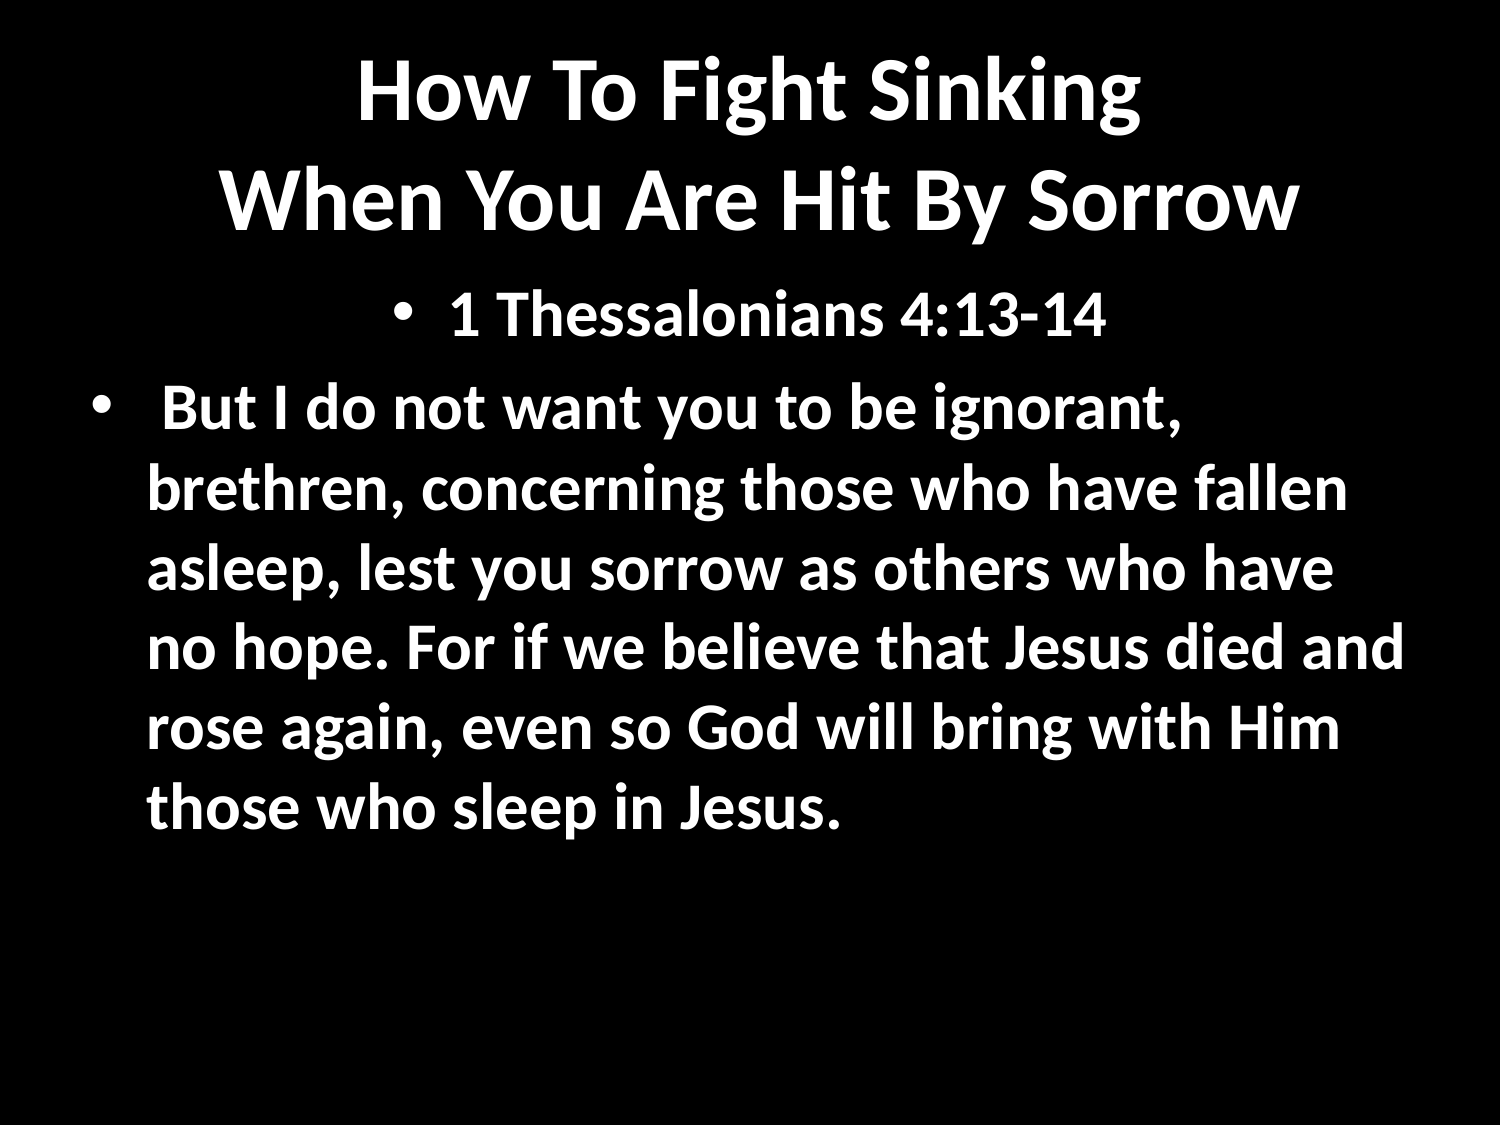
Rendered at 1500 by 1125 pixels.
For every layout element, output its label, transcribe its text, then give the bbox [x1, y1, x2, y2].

title How To Fight Sinking When You Are Hit By Sorrow [75, 45, 1425, 233]
list 1 Thessalonians 4:13-14 But I do not want you to be ignorant, brethren, concerning those who have fallen asleep, lest you sorrow as others who have no hope. For if we believe that Jesus died and rose again, even so God will bring with Him those who sleep in Jesus. [75, 262, 1425, 1005]
